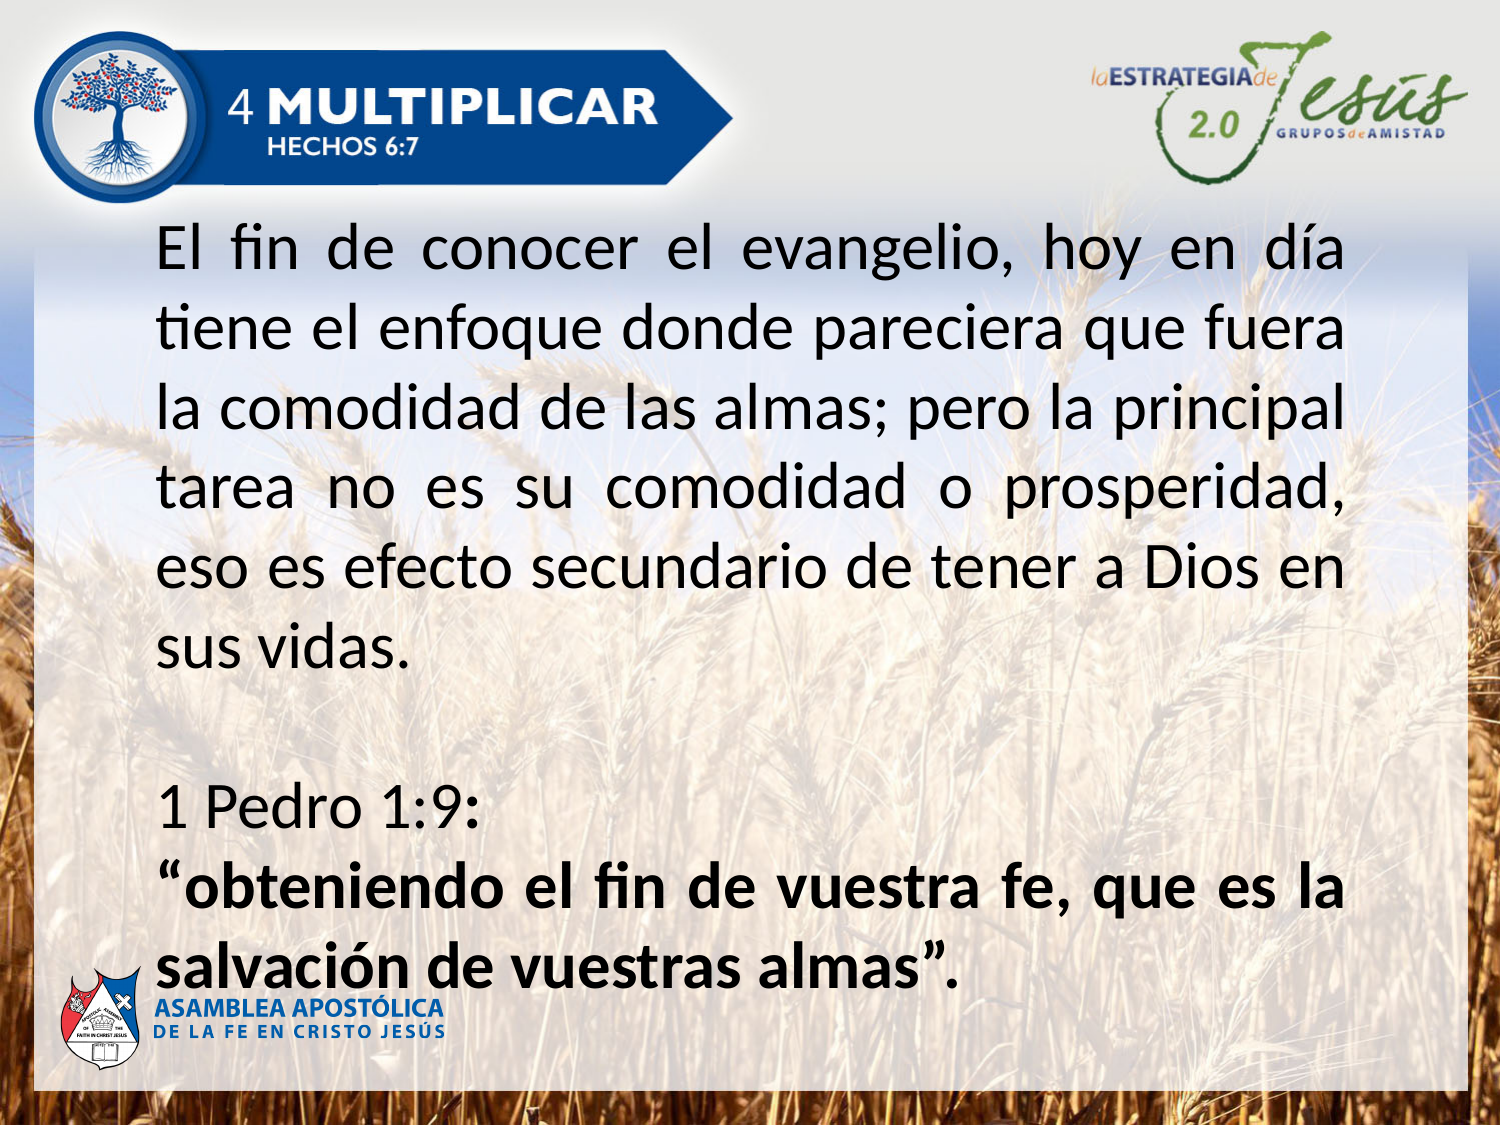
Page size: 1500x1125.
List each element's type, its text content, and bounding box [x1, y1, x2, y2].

text_box El fin de conocer el evangelio, hoy en día tiene el enfoque donde pareciera que fuera la comodidad de las almas; pero la principal tarea no es su comodidad o prosperidad, eso es efecto secundario de tener a Dios en sus vidas. 1 Pedro 1:9: “obteniendo el fin de vuestra fe, que es la salvación de vuestras almas”. [140, 195, 1363, 1010]
picture [0, 0, 1500, 1125]
